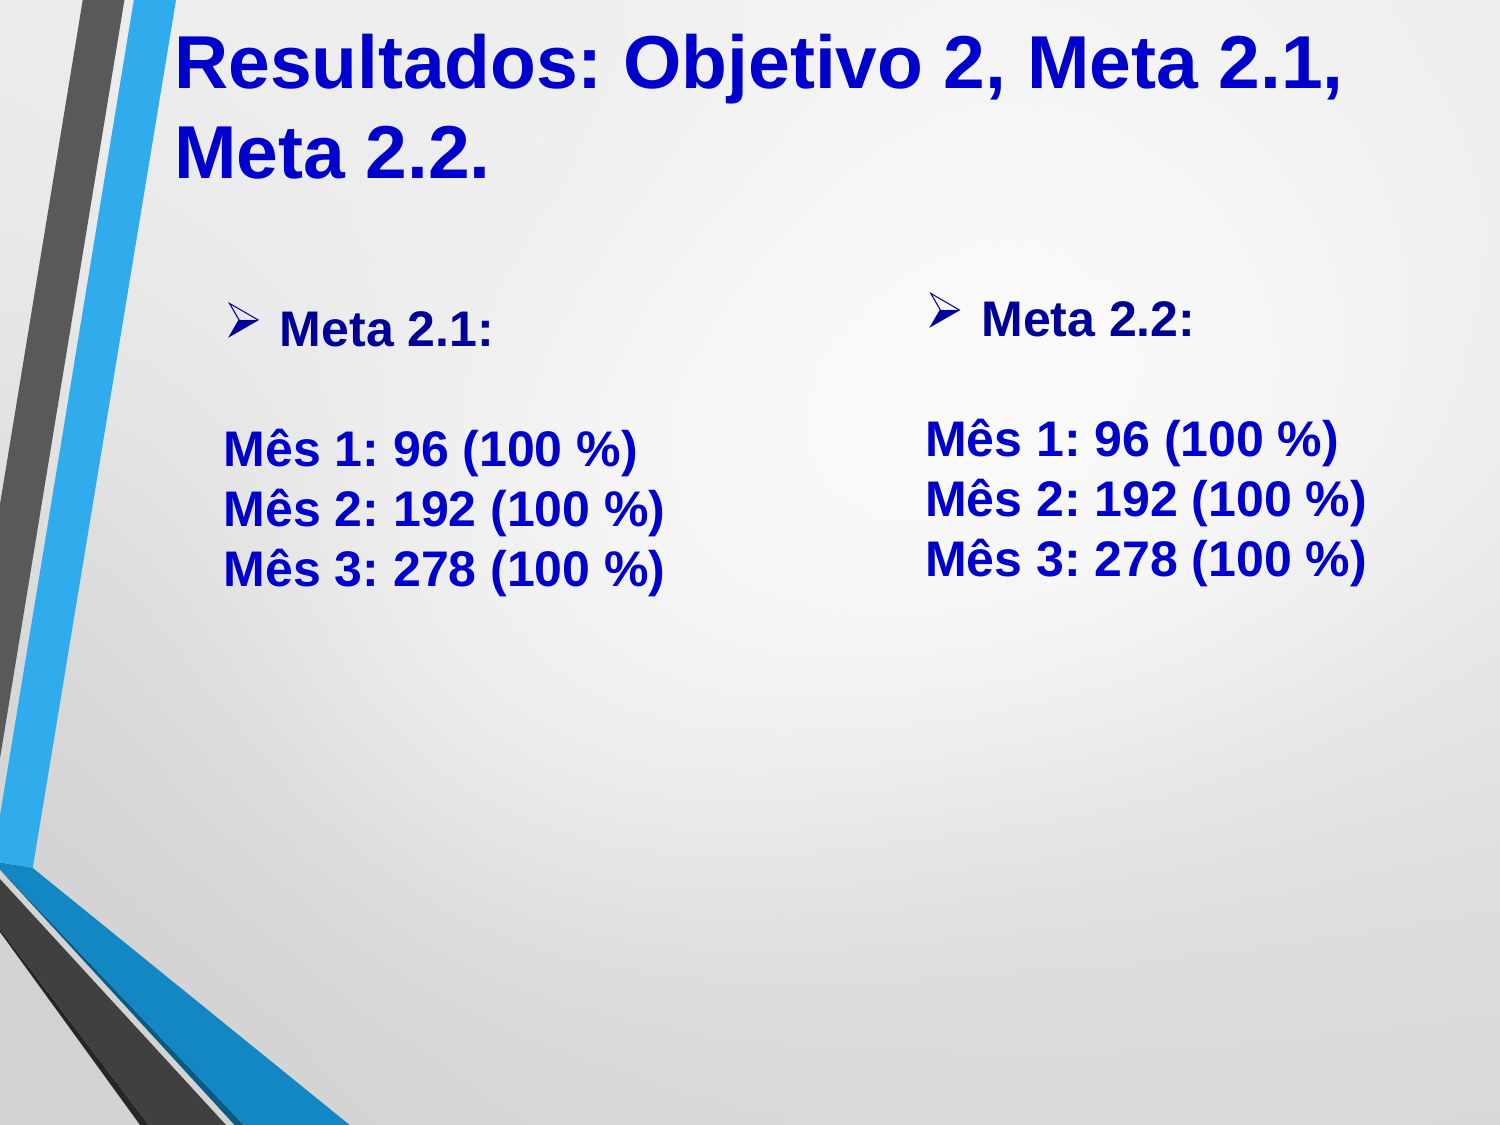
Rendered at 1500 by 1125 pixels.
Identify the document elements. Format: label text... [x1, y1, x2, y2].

text_box Meta 2.2: Mês 1: 96 (100 %) Mês 2: 192 (100 %) Mês 3: 278 (100 %) [910, 278, 1383, 654]
text_box Resultados: Objetivo 2, Meta 2.1, Meta 2.2. [159, 6, 1388, 292]
text_box Meta 2.1: Mês 1: 96 (100 %) Mês 2: 192 (100 %) Mês 3: 278 (100 %) [208, 289, 681, 665]
